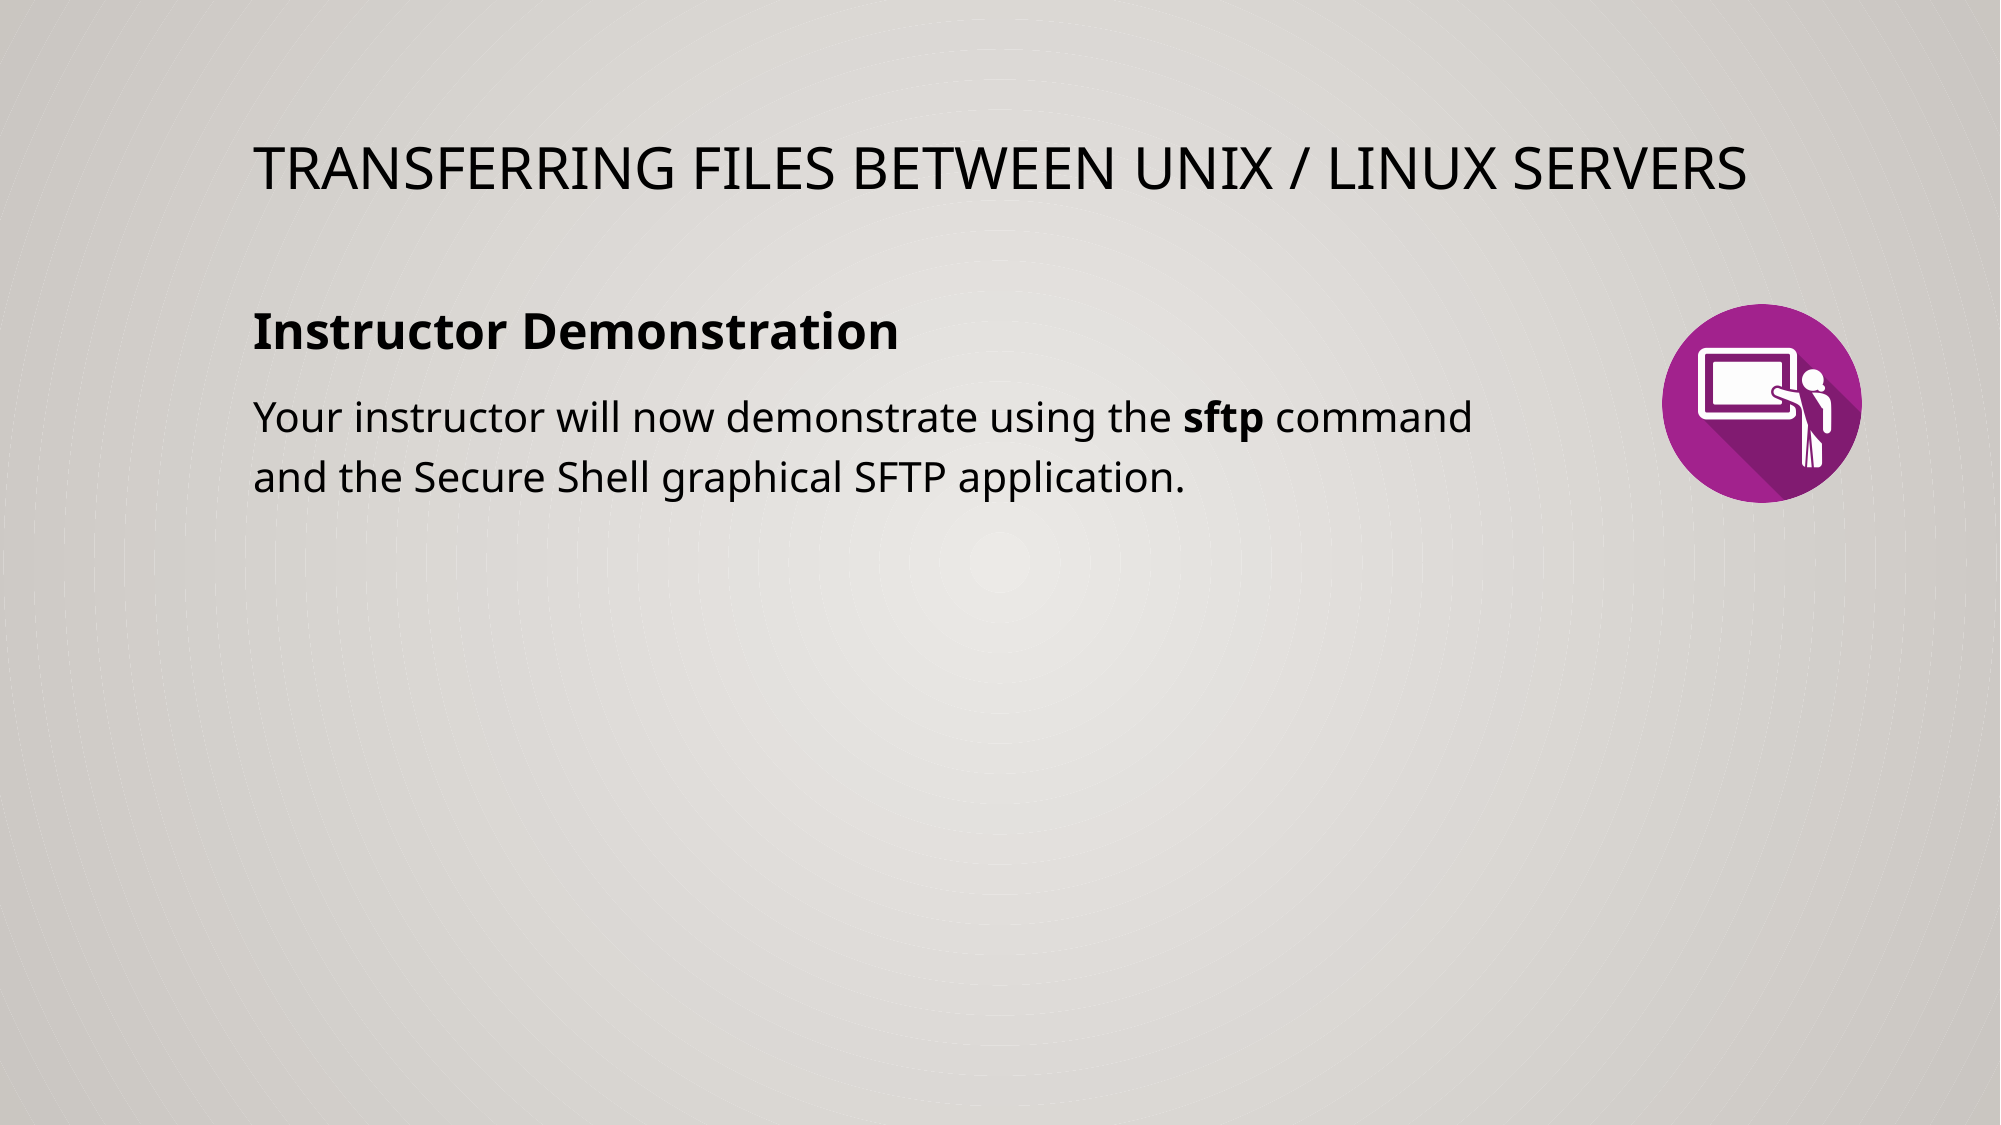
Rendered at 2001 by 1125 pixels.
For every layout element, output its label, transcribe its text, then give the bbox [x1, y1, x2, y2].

list Instructor Demonstration Your instructor will now demonstrate using the sftp command and the Secure Shell graphical SFTP application. [238, 279, 1619, 1061]
title Transferring files between unix / Linux servers [238, 131, 1814, 305]
picture [1662, 303, 1862, 503]
